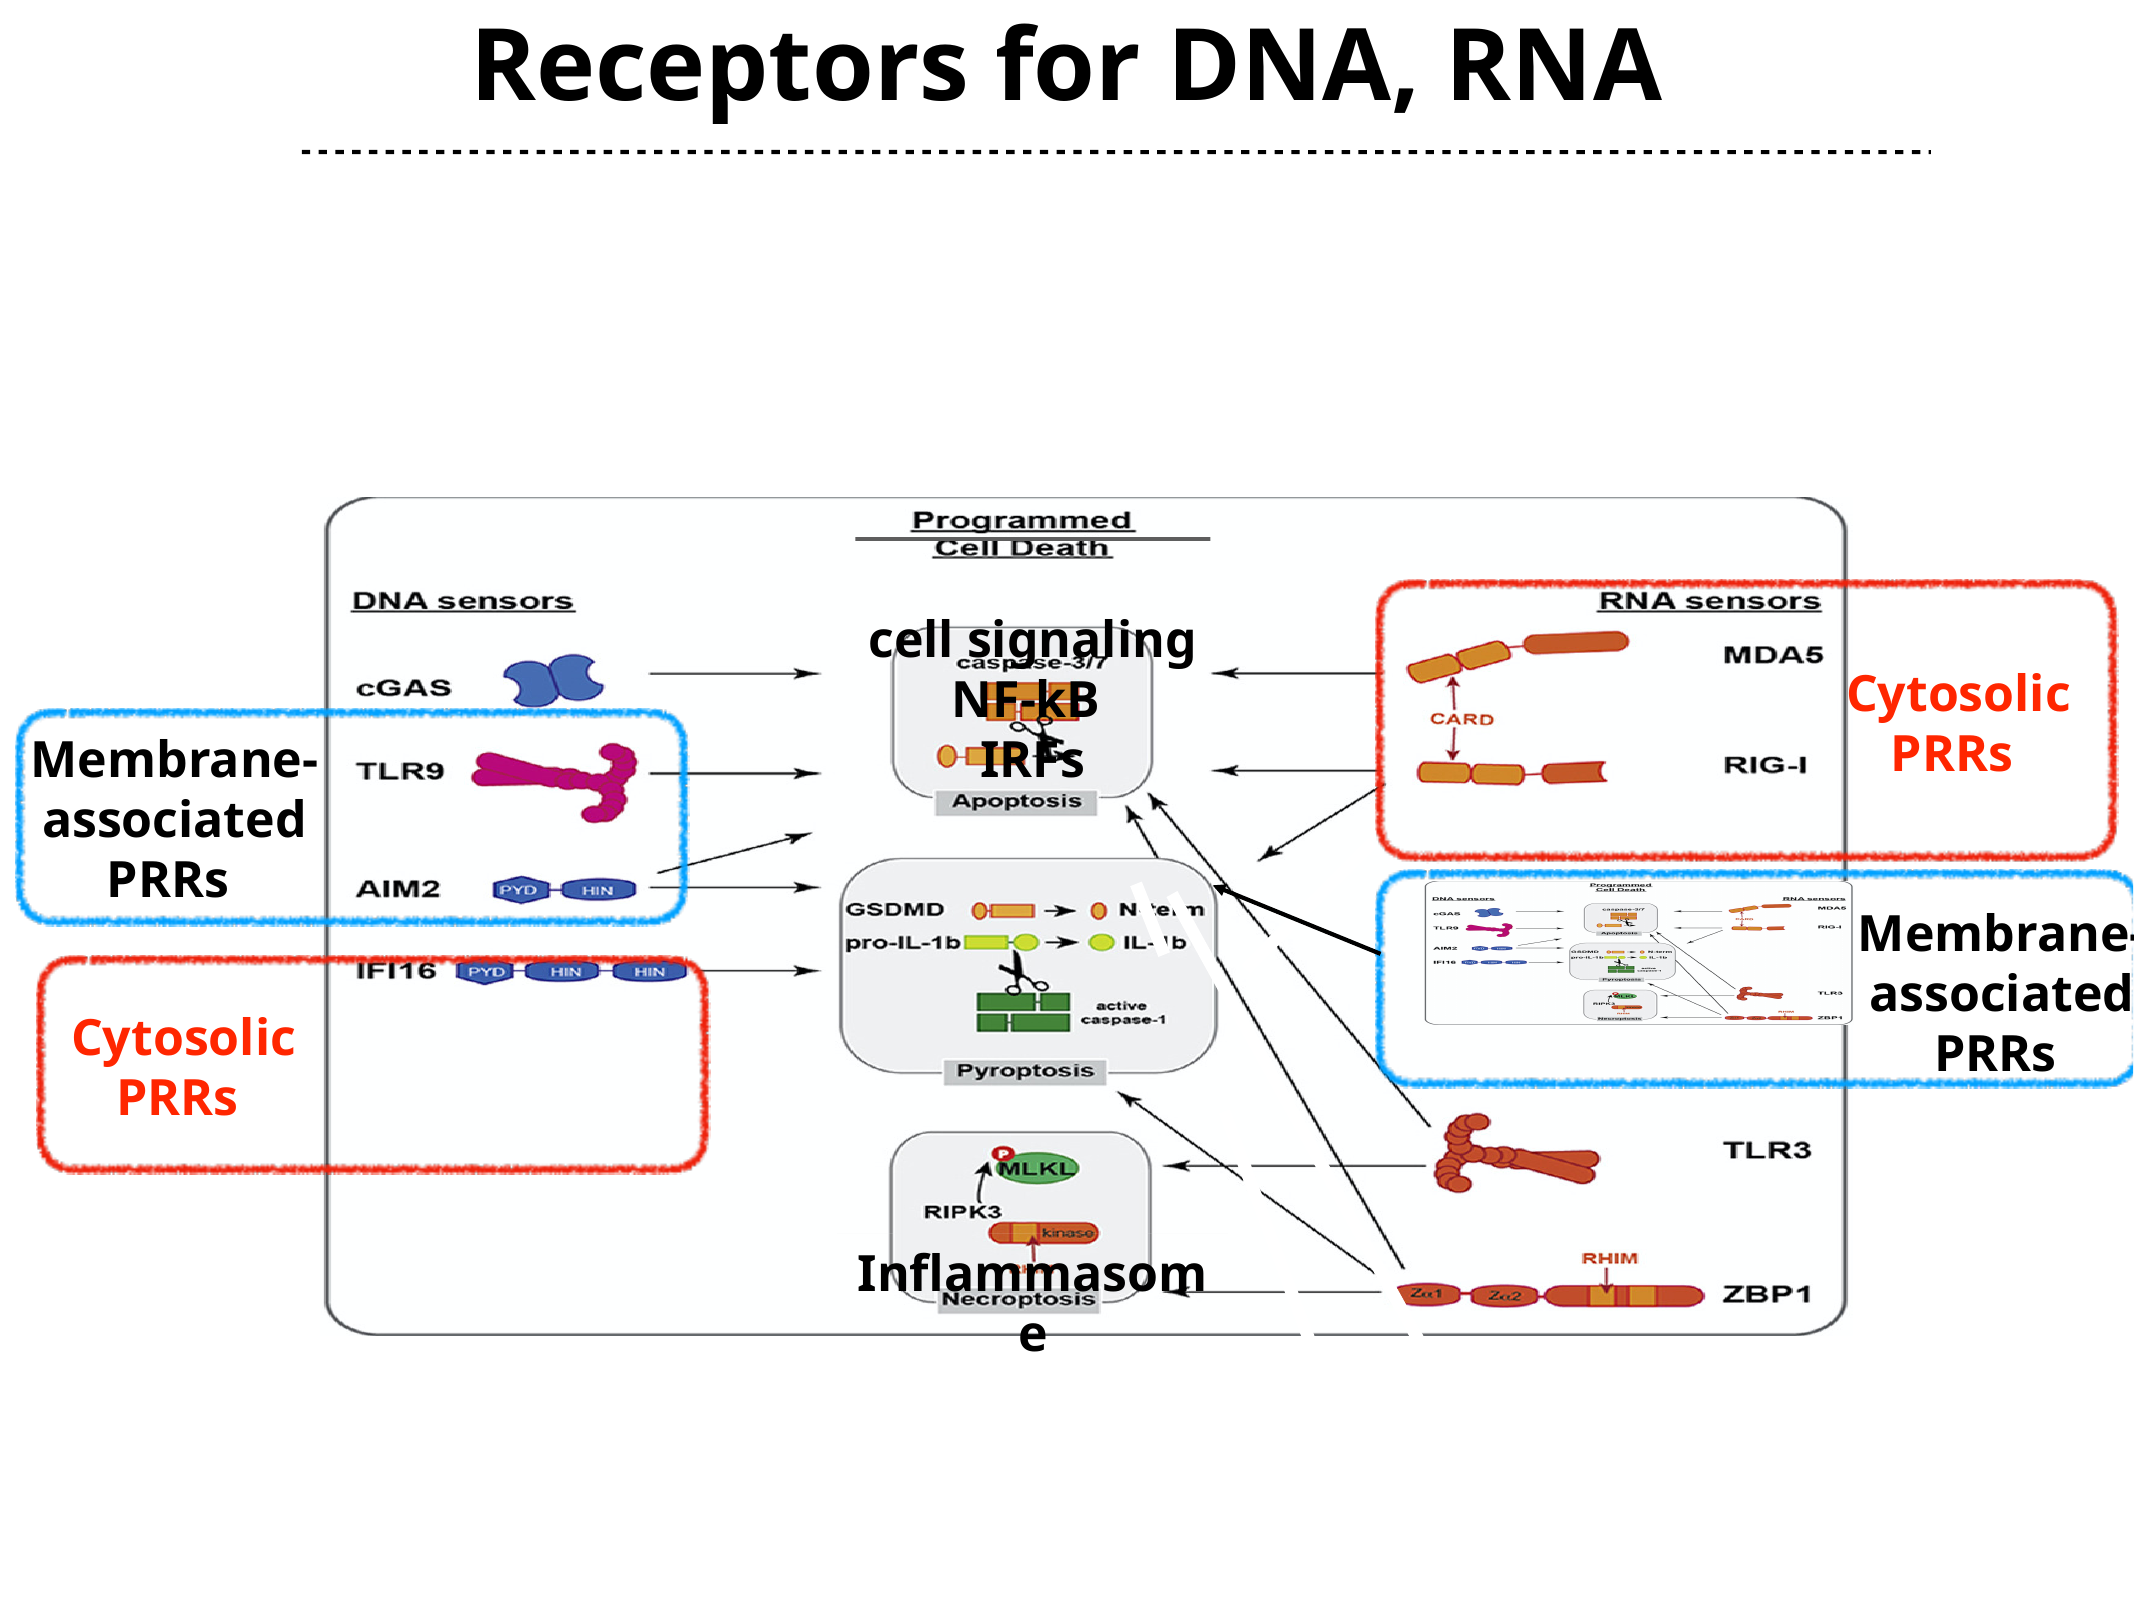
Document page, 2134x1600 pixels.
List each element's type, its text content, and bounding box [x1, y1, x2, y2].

title Receptors for DNA, RNA [106, 0, 2028, 152]
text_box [0, 497, 2134, 1347]
